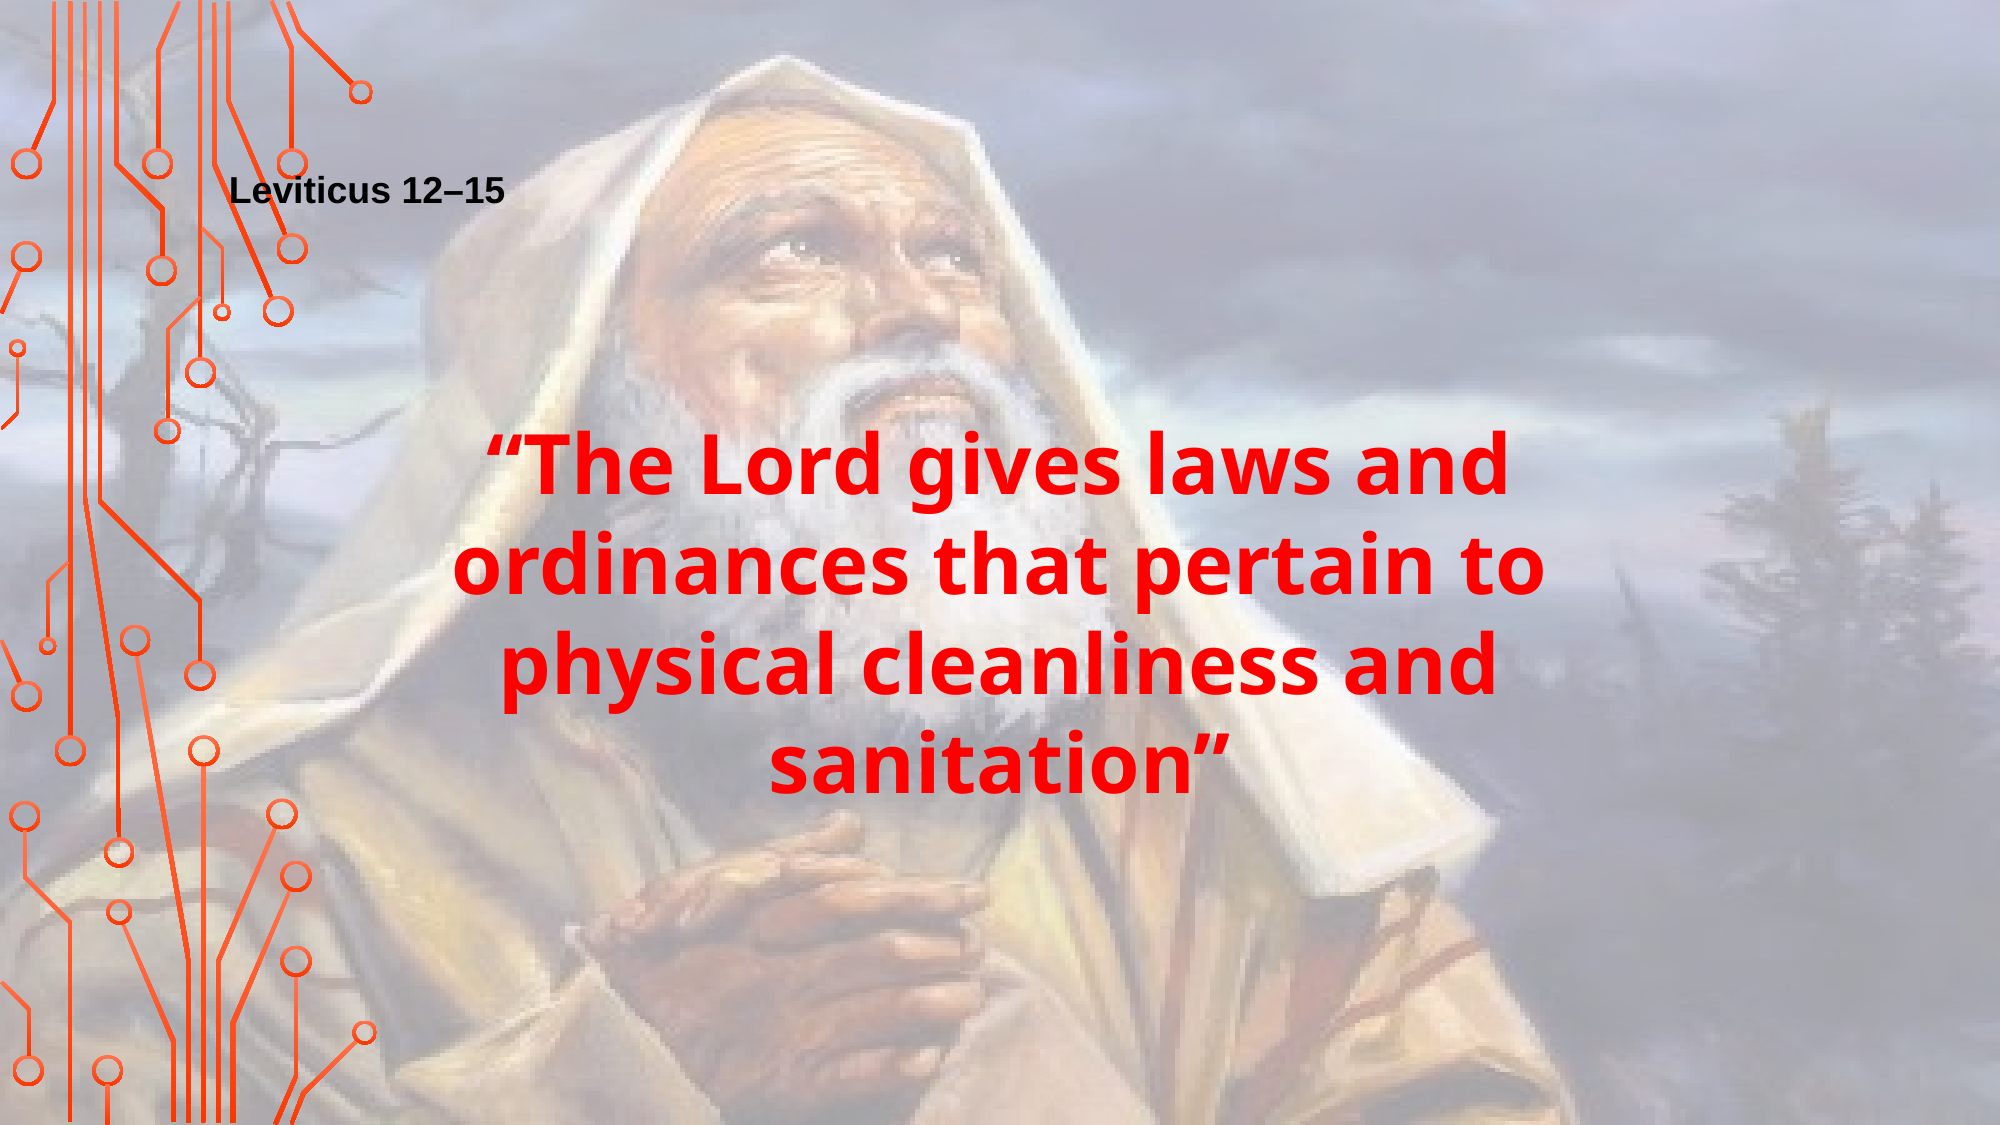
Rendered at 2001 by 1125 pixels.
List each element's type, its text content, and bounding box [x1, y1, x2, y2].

text_box “The Lord gives laws and ordinances that pertain to physical cleanliness and sanitation” [319, 403, 1681, 819]
text_box Leviticus 12–15 [214, 158, 521, 219]
